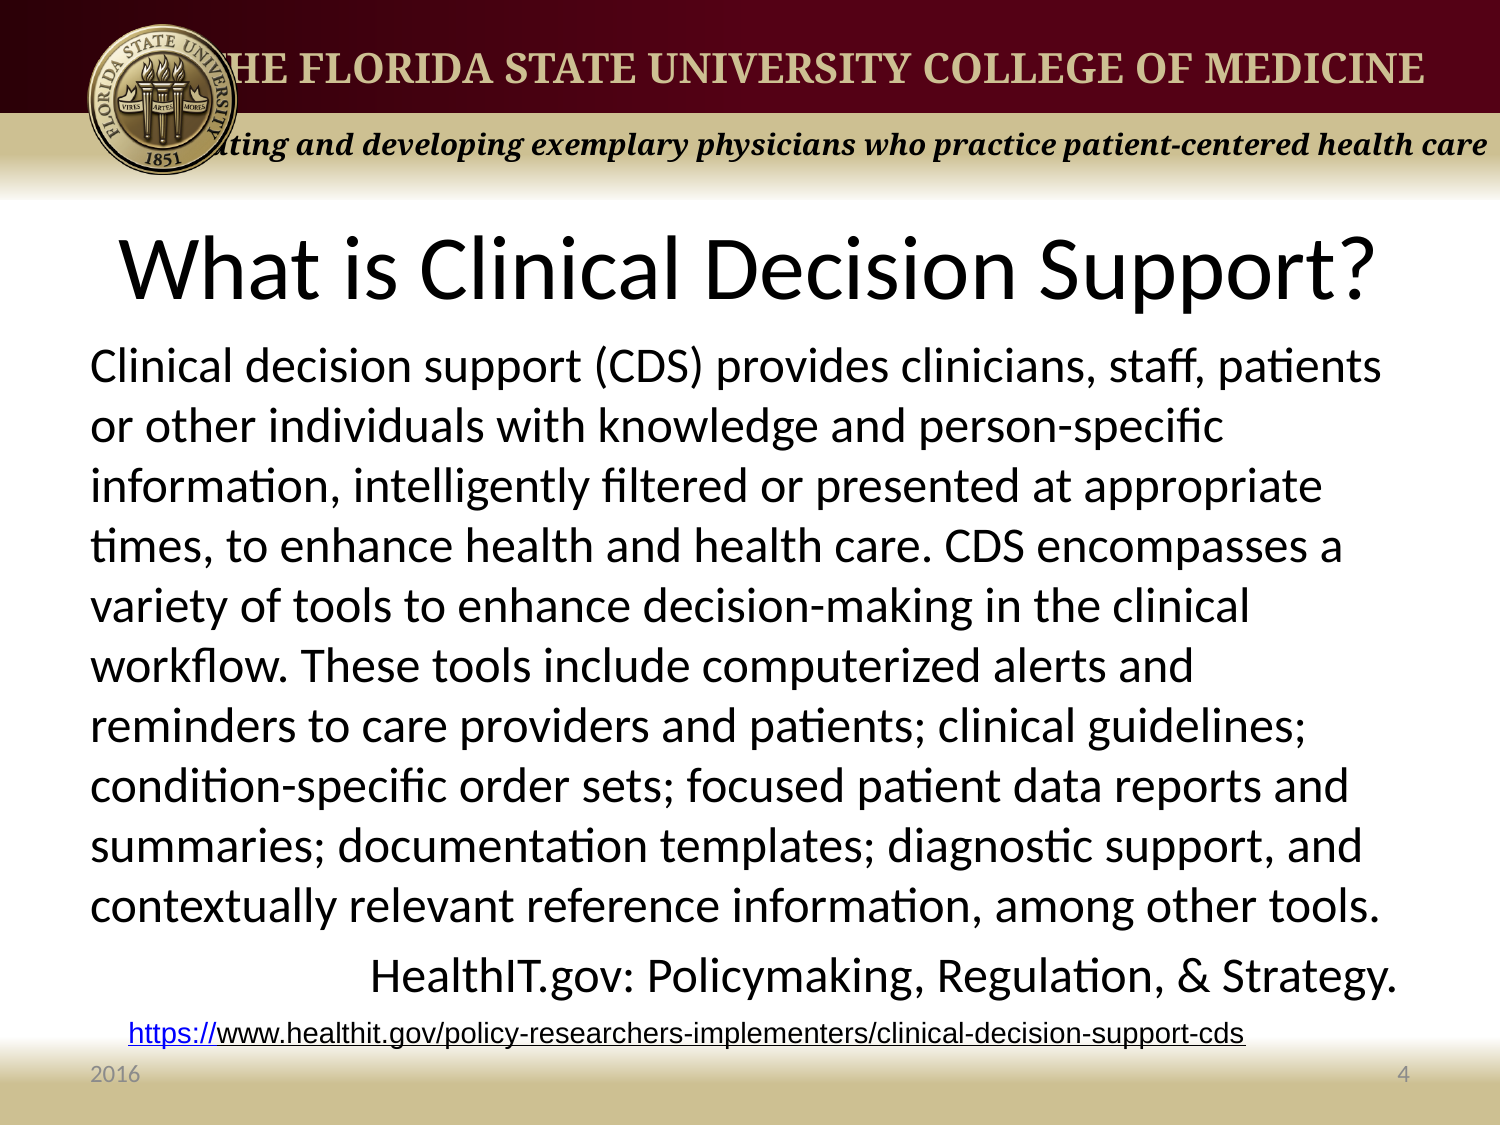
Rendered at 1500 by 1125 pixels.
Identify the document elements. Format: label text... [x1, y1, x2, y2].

slide_number 4 [1074, 1042, 1425, 1103]
list Clinical decision support (CDS) provides clinicians, staff, patients or other individuals with knowledge and person-specific information, intelligently filtered or presented at appropriate times, to enhance health and health care. CDS encompasses a variety of tools to enhance decision-making in the clinical workflow. These tools include computerized alerts and reminders to care providers and patients; clinical guidelines; condition-specific order sets; focused patient data reports and summaries; documentation templates; diagnostic support, and contextually relevant reference information, among other tools. HealthIT.gov: Policymaking, Regulation, & Strategy. [75, 324, 1425, 1005]
slide_number 2016 [75, 1042, 425, 1103]
picture [87, 24, 238, 175]
text_box https://www.healthit.gov/policy-researchers-implementers/clinical-decision-support-cds [113, 1006, 1270, 1057]
title What is Clinical Decision Support? [75, 212, 1425, 313]
